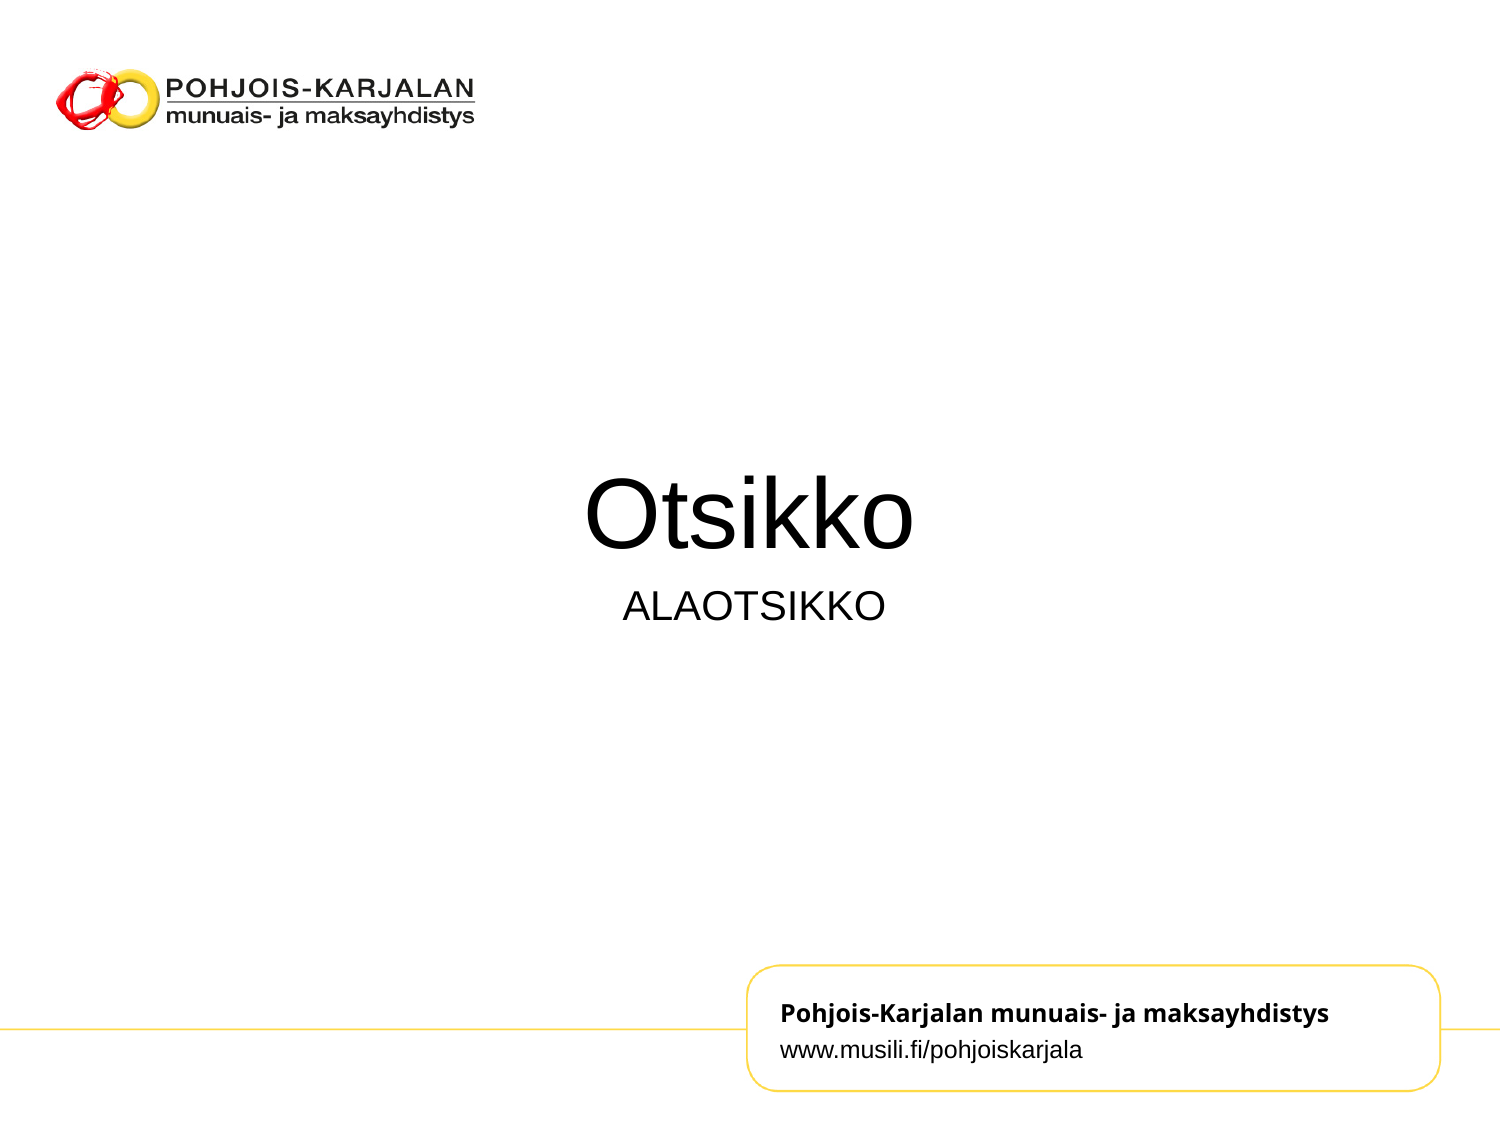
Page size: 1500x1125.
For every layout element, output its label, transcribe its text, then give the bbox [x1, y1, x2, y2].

picture [35, 46, 495, 152]
text_box Pohjois-Karjalan munuais- ja maksayhdistys www.musili.fi/pohjoiskarjala [780, 990, 1372, 1072]
subtitle ALAOTSIKKO [128, 571, 1381, 655]
picture [0, 954, 1500, 1102]
title Otsikko [42, 388, 1458, 630]
